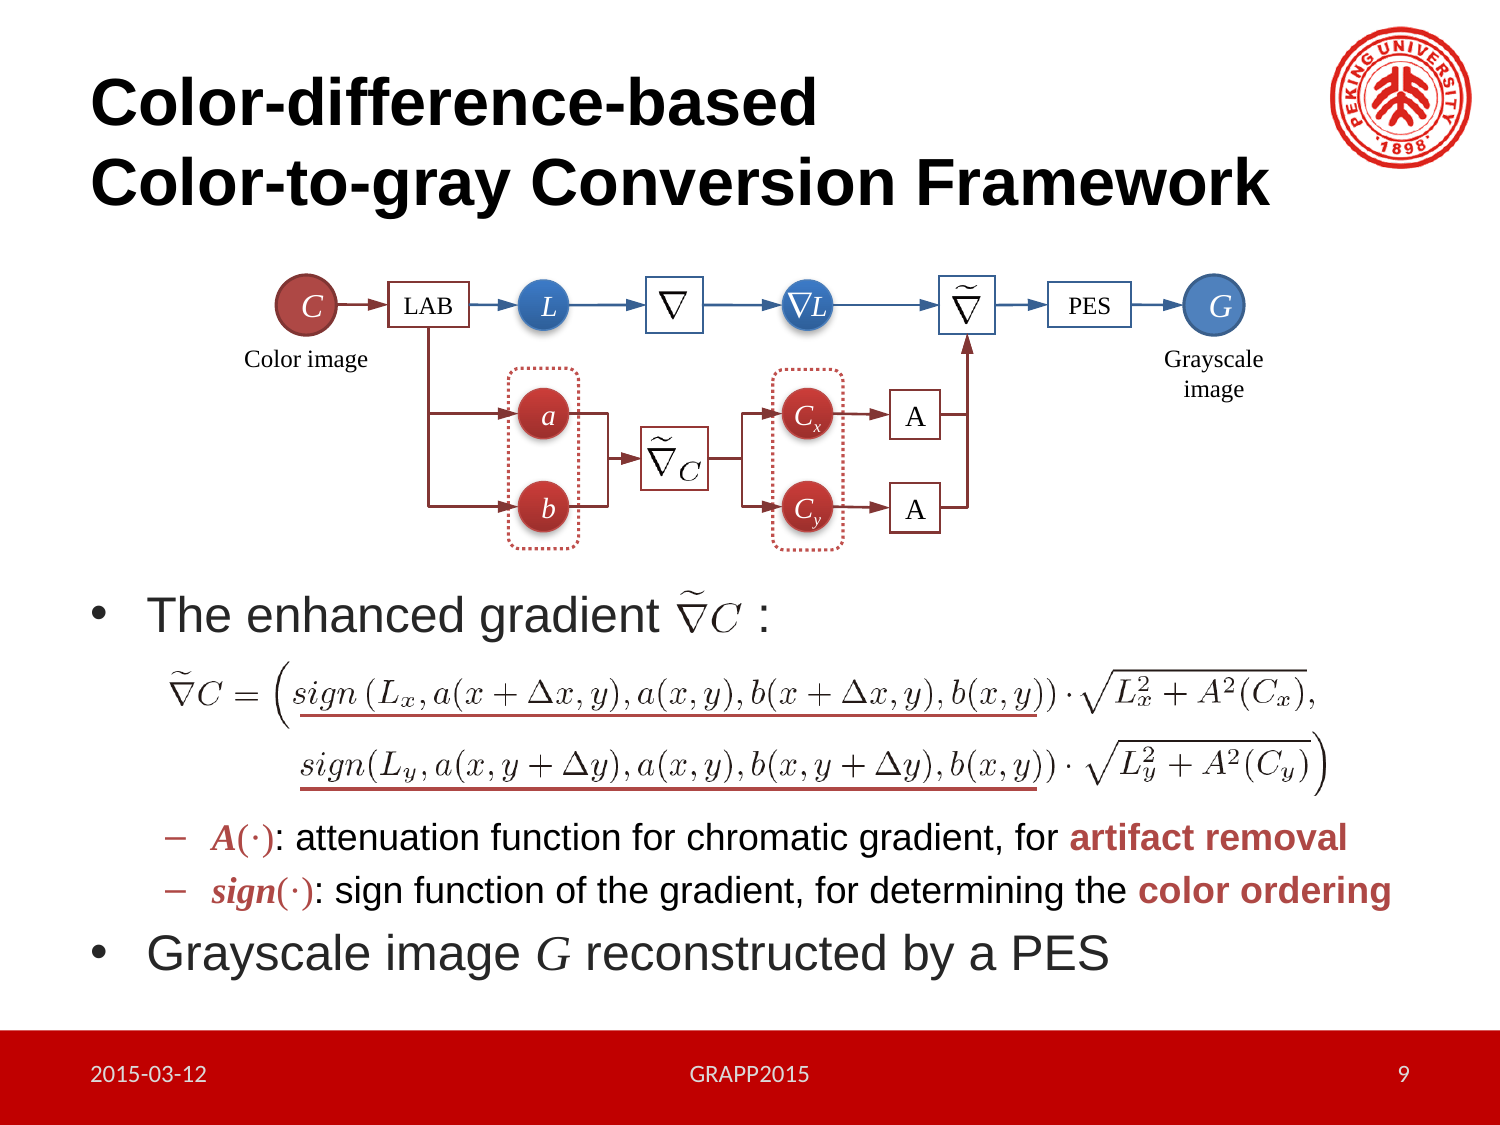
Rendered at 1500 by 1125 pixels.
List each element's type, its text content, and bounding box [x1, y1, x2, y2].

picture [1325, 24, 1475, 173]
picture [670, 584, 750, 640]
title Color-difference-based Color-to-gray Conversion Framework [74, 44, 1426, 233]
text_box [218, 274, 1282, 551]
list The enhanced gradient : A(·): attenuation function for chromatic gradient, for artifact removal sign(·): sign function of the gradient, for determining the color ordering Grayscale image G reconstructed by a PES [74, 574, 1426, 1001]
footer GRAPP2015 [512, 1042, 988, 1103]
slide_number 9 [1074, 1042, 1425, 1103]
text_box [299, 715, 1038, 790]
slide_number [75, 1042, 425, 1103]
picture [149, 646, 1338, 807]
